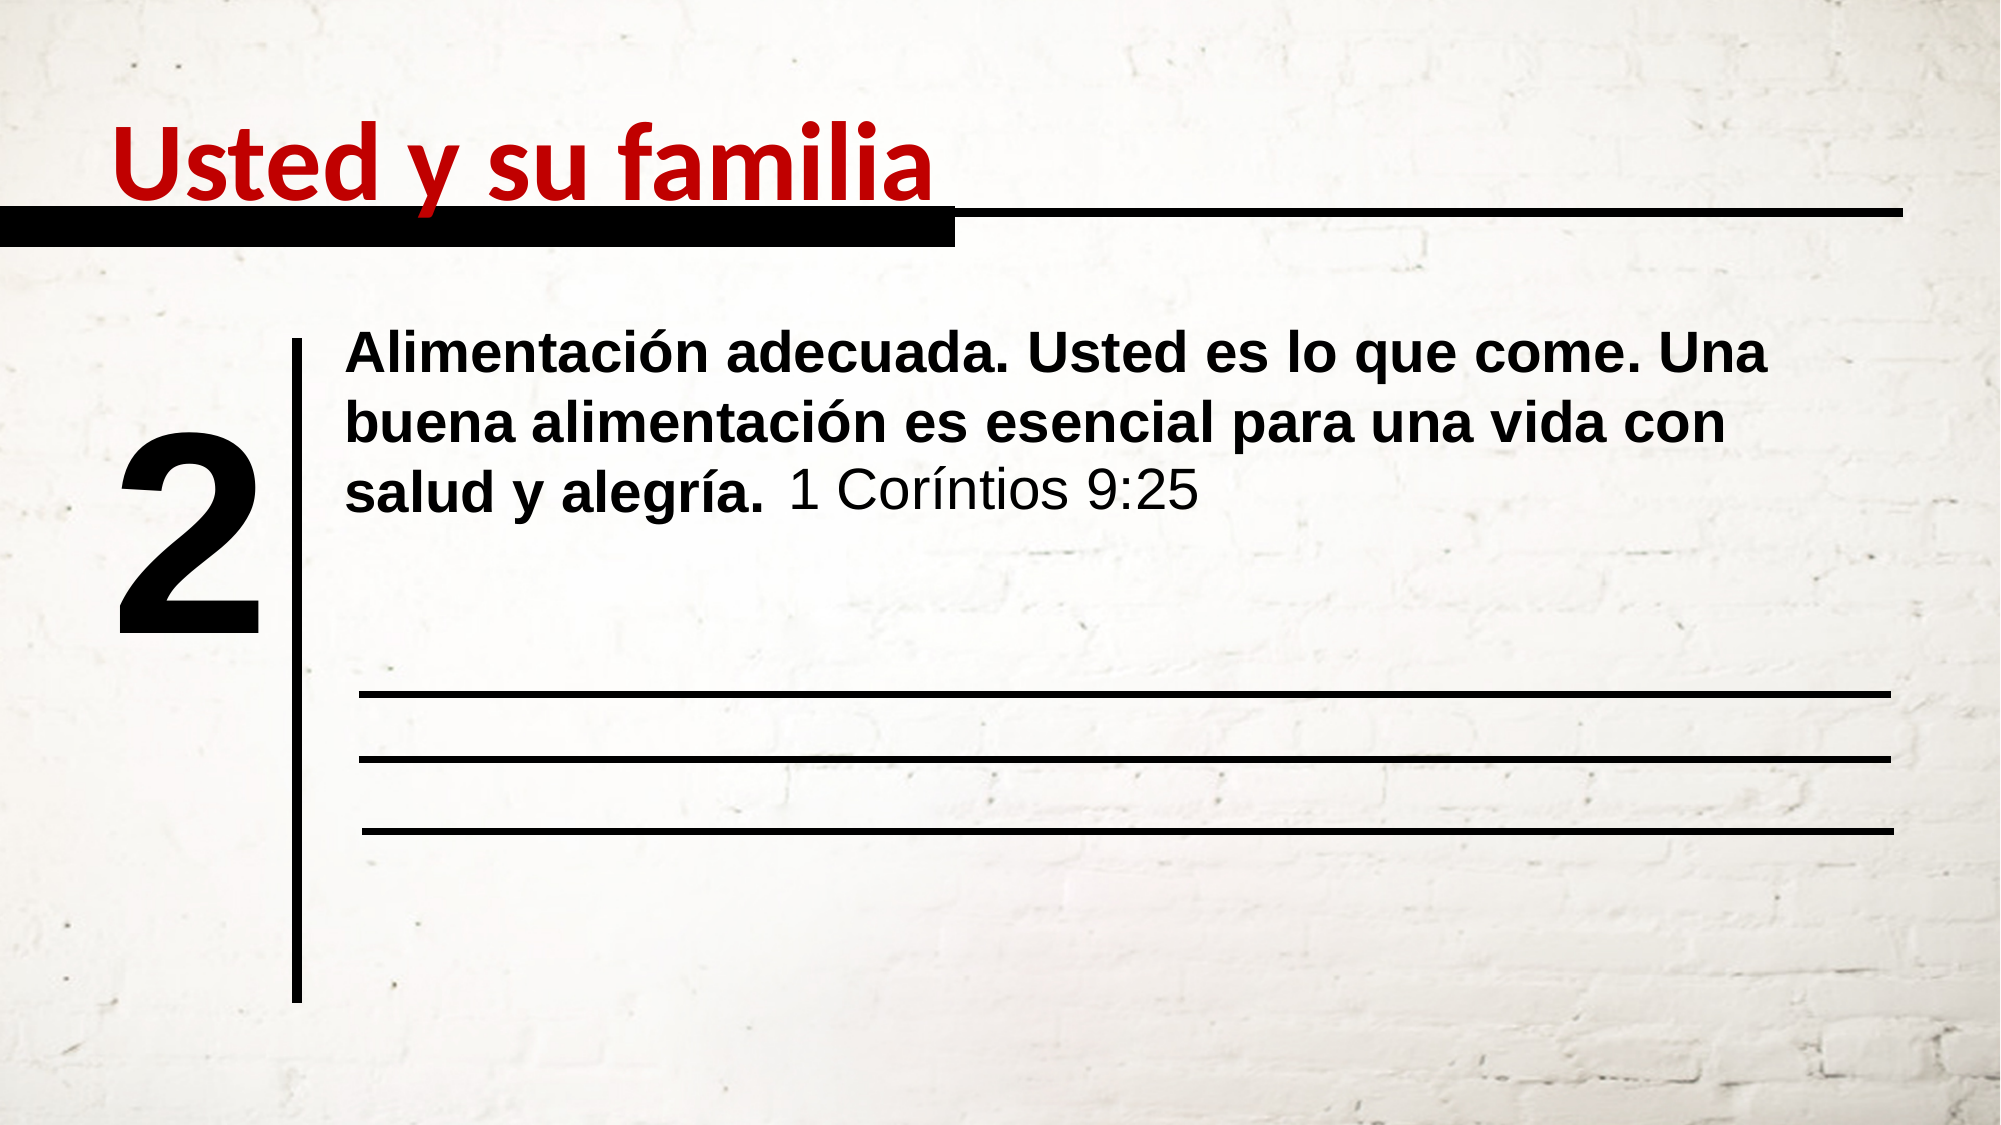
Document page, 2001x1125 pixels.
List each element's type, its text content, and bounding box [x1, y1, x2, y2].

text_box [0, 206, 955, 247]
text_box Usted y su familia [96, 80, 1160, 231]
text_box 2 [96, 338, 292, 698]
picture [0, 0, 2001, 1125]
text_box 1 Coríntios 9:25 [773, 444, 1579, 529]
text_box Alimentación adecuada. Usted es lo que come. Una buena alimentación es esencial para una vida con salud y alegría. [329, 306, 1880, 532]
